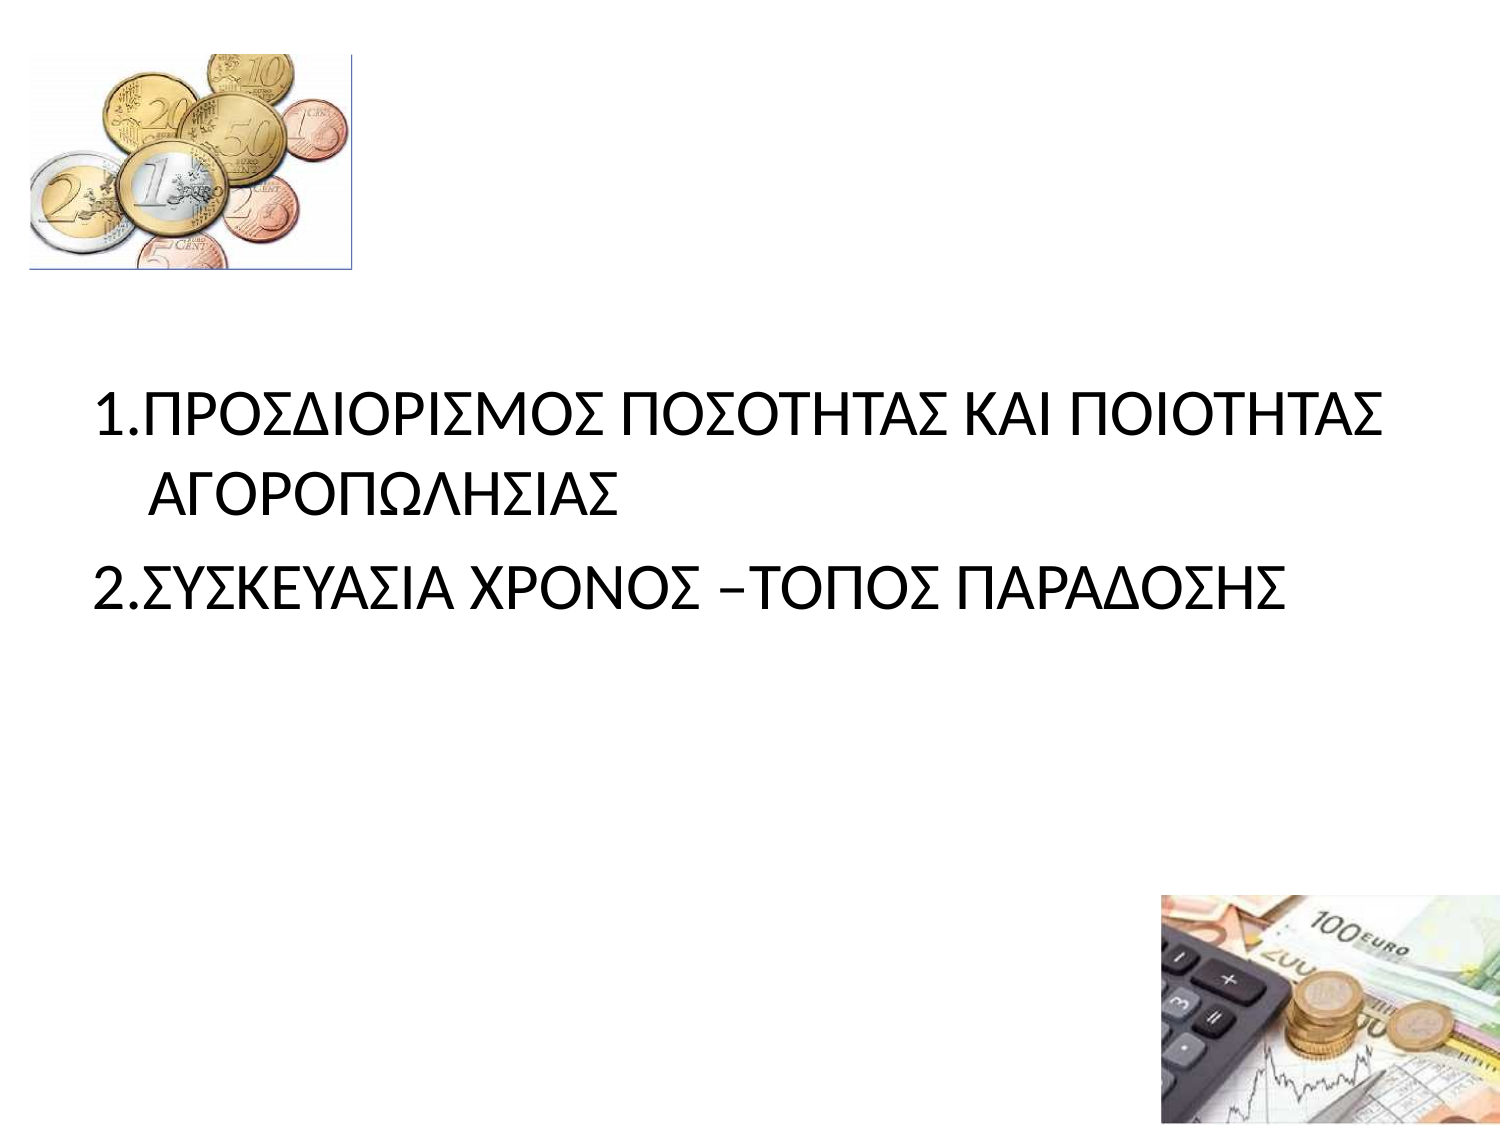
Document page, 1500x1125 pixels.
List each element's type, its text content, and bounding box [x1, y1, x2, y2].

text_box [29, 54, 353, 270]
text_box [1160, 895, 1500, 1125]
list 1.ΠΡΟΣΔΙΟΡΙΣΜΟΣ ΠΟΣΟΤΗΤΑΣ ΚΑΙ ΠΟΙΟΤΗΤΑΣ ΑΓΟΡΟΠΩΛΗΣΙΑΣ 2.ΣΥΣΚΕΥΑΣΙΑ ΧΡΟΝΟΣ –ΤΟΠΟΣ ΠΑΡΑΔΟΣΗΣ [76, 361, 1427, 757]
